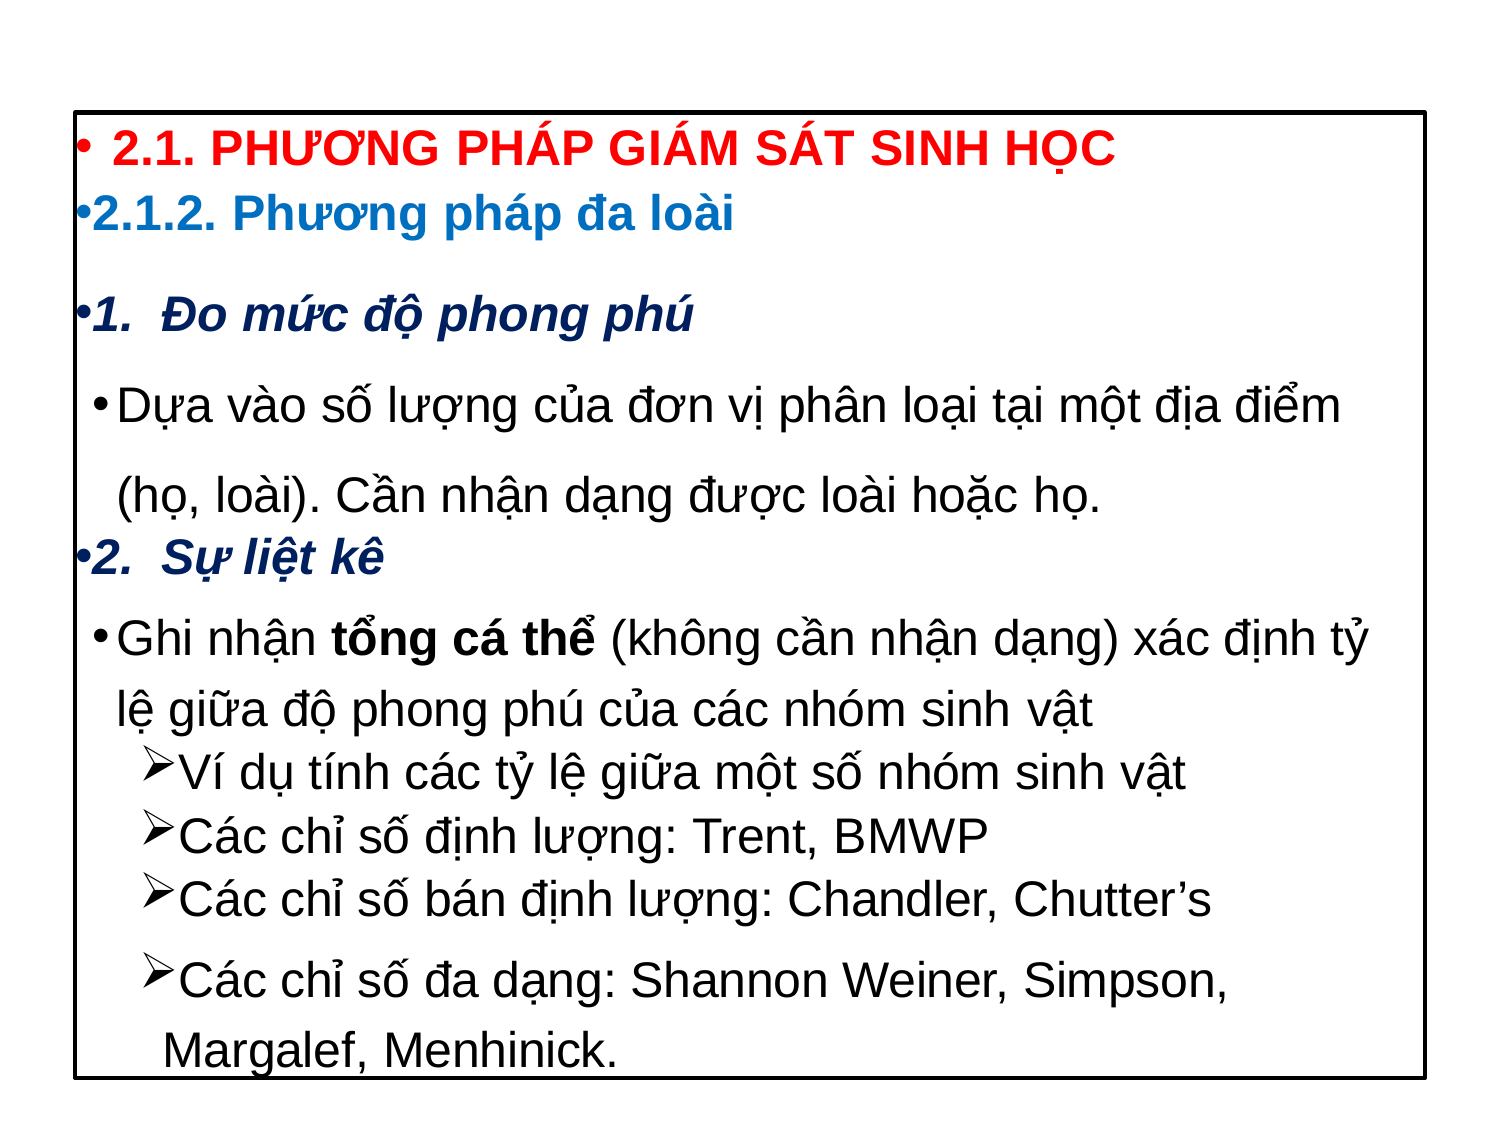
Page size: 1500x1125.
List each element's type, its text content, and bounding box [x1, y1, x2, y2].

list 2.1. PHƯƠNG PHÁP GIÁM SÁT SINH HỌC 2.1.2. Phương pháp đa loài 1. Đo mức độ phong phú Dựa vào số lượng của đơn vị phân loại tại một địa điểm (họ, loài). Cần nhận dạng được loài hoặc họ. 2. Sự liệt kê Ghi nhận tổng cá thể (không cần nhận dạng) xác định tỷ lệ giữa độ phong phú của các nhóm sinh vật Ví dụ tính các tỷ lệ giữa một số nhóm sinh vật Các chỉ số định lượng: Trent, BMWP Các chỉ số bán định lượng: Chandler, Chutter’s Các chỉ số đa dạng: Shannon Weiner, Simpson, Margalef, Menhinick. [75, 112, 1425, 1078]
